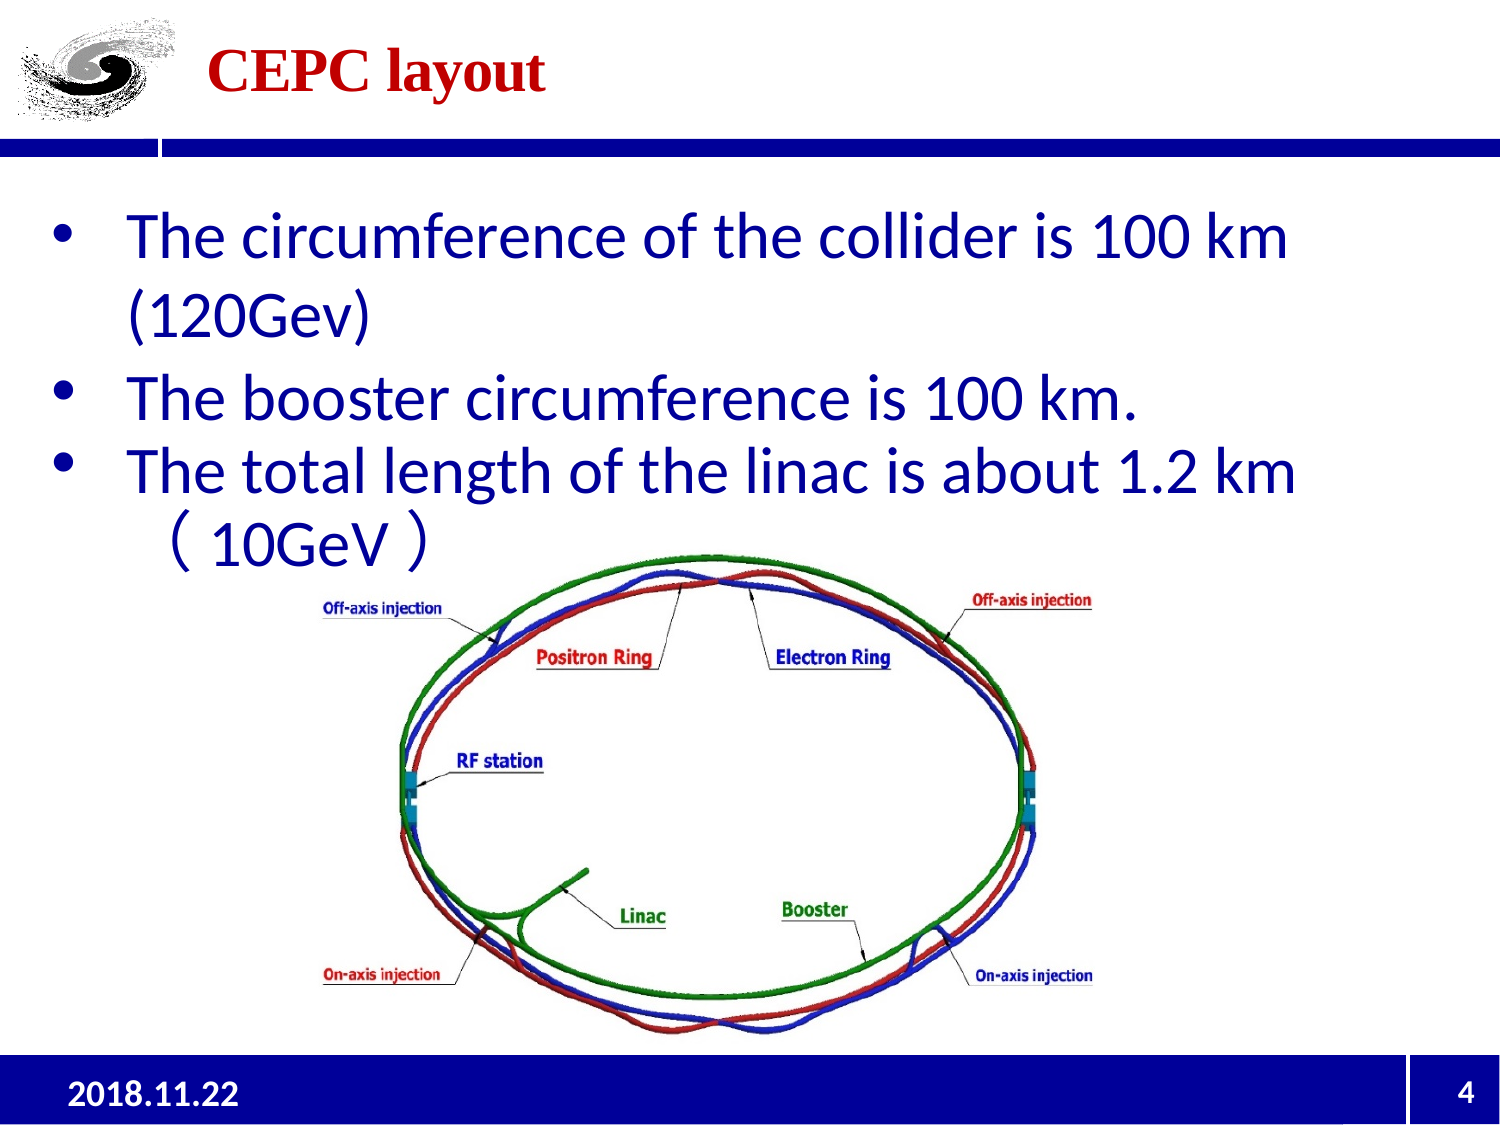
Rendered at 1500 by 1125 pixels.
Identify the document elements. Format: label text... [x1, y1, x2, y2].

text_box The circumference of the collider is 100 km (120Gev) [36, 185, 1455, 359]
picture [18, 17, 175, 122]
text_box The booster circumference is 100 km. The total length of the linac is about 1.2 km （10GeV） [36, 353, 1434, 588]
title CEPC layout [191, 17, 1282, 127]
picture [290, 528, 1114, 1051]
